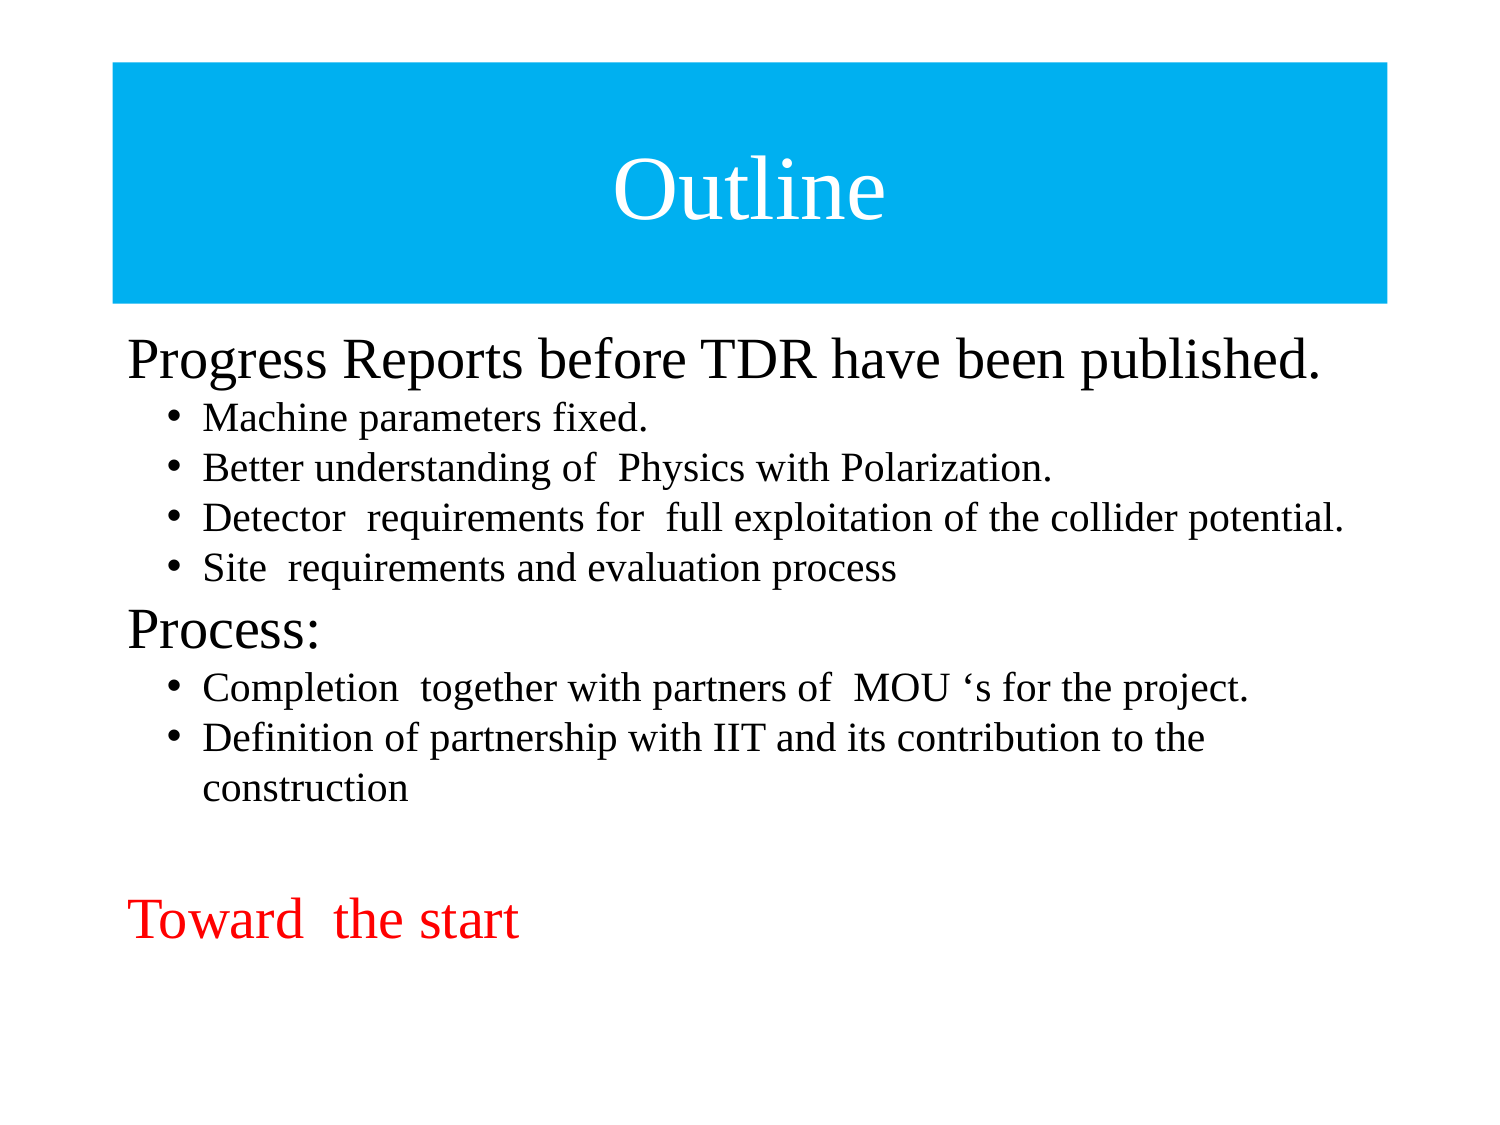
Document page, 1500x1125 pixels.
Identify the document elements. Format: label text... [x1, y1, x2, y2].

title Outline [112, 62, 1388, 304]
text_box Progress Reports before TDR have been published. Machine parameters fixed. Better understanding of Physics with Polarization. Detector requirements for full exploitation of the collider potential. Site requirements and evaluation process Process: Completion together with partners of MOU ‘s for the project. Definition of partnership with IIT and its contribution to the construction Toward the start [112, 312, 1388, 1125]
